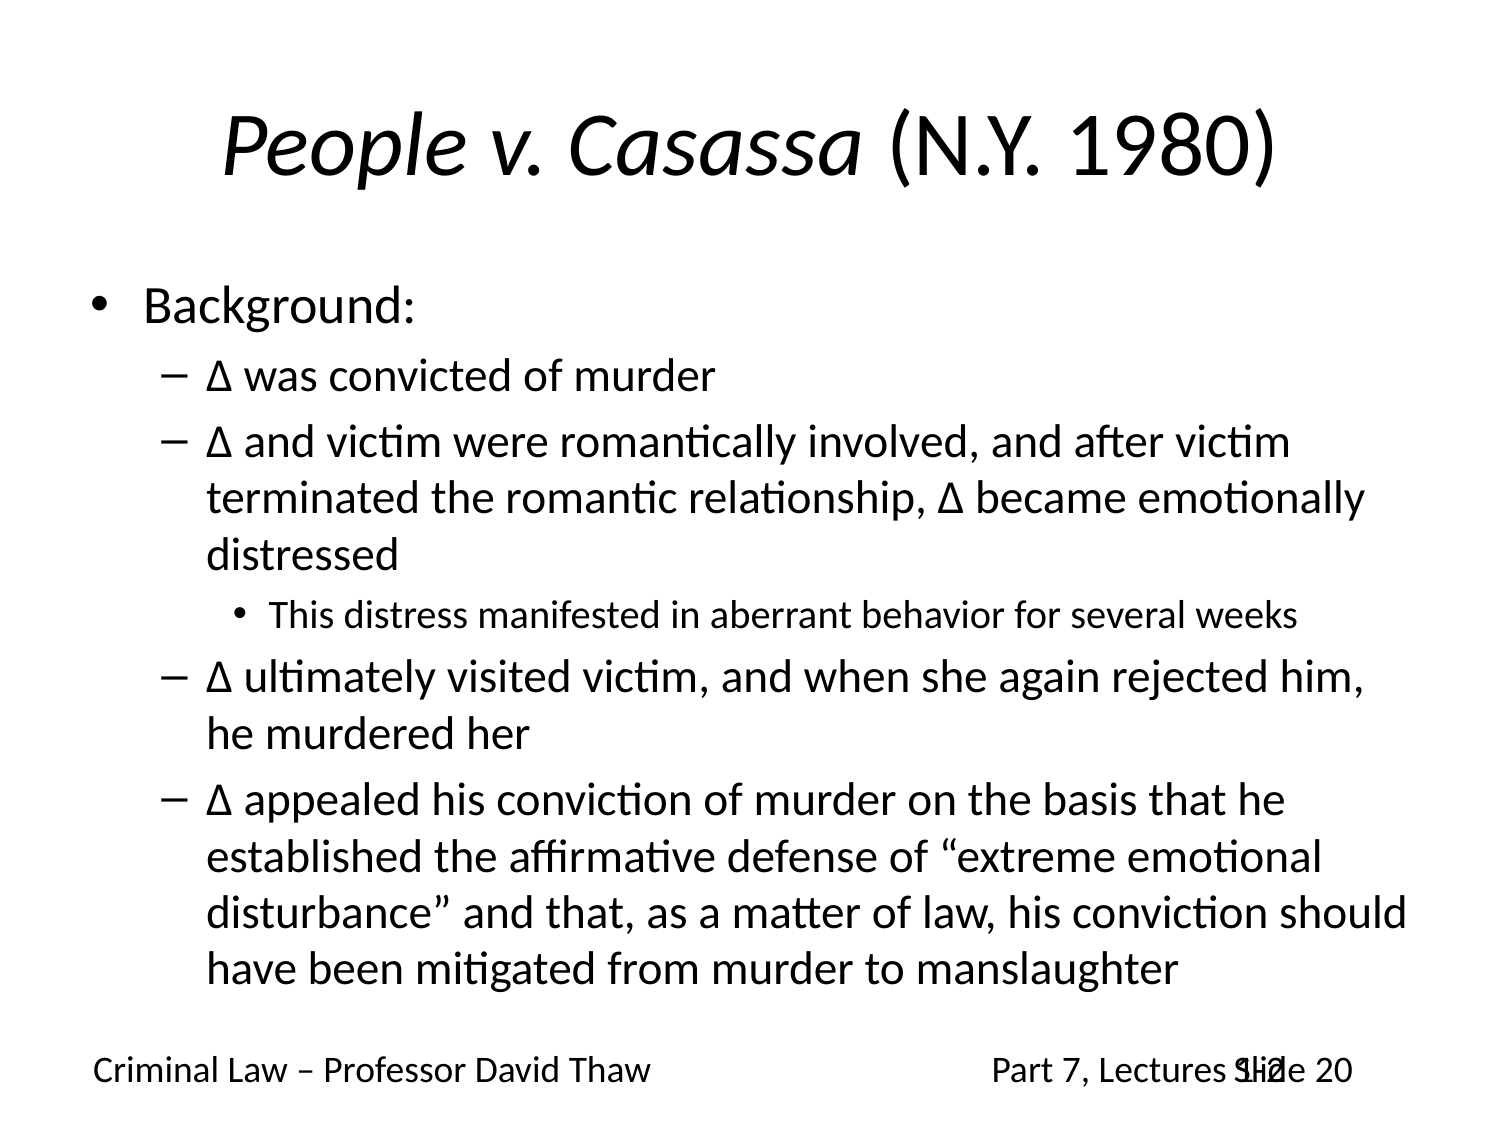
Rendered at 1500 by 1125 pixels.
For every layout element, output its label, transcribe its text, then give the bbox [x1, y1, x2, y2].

title People v. Casassa (N.Y. 1980) [75, 45, 1425, 233]
list Background: Δ was convicted of murder Δ and victim were romantically involved, and after victim terminated the romantic relationship, Δ became emotionally distressed This distress manifested in aberrant behavior for several weeks Δ ultimately visited victim, and when she again rejected him, he murdered her Δ appealed his conviction of murder on the basis that he established the affirmative defense of “extreme emotional disturbance” and that, as a matter of law, his conviction should have been mitigated from murder to manslaughter [75, 262, 1425, 1005]
